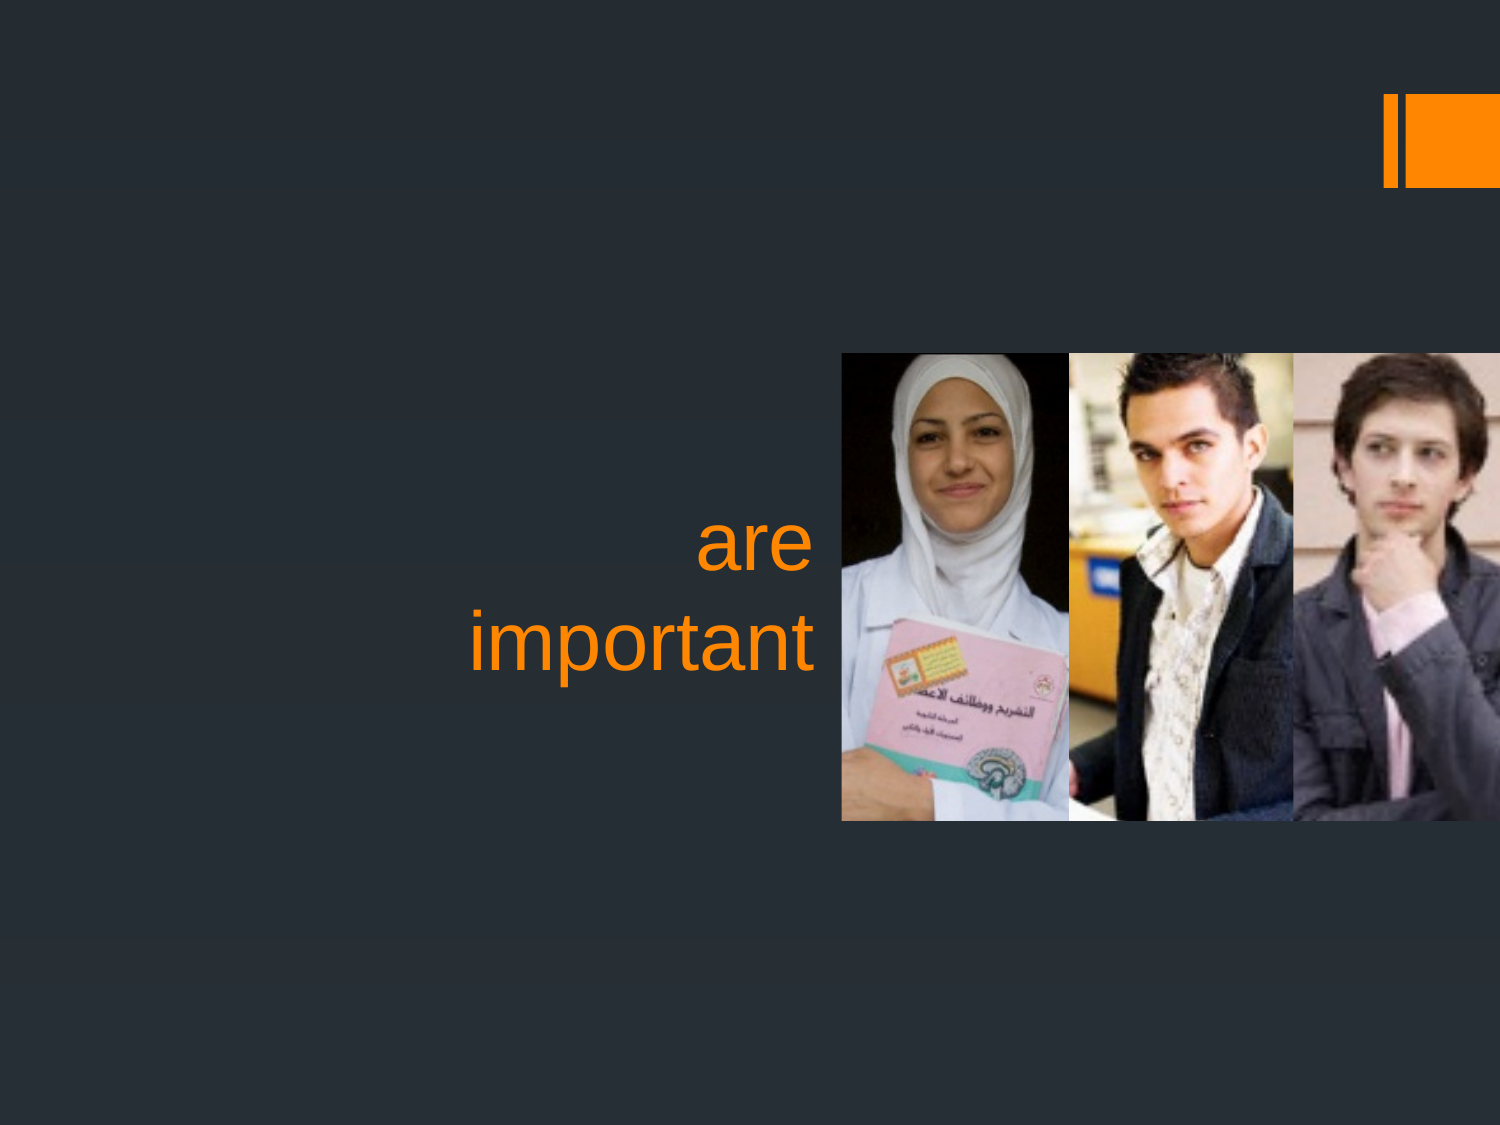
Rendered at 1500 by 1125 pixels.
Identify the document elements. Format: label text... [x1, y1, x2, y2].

title are important [407, 379, 831, 795]
picture [841, 353, 1500, 821]
